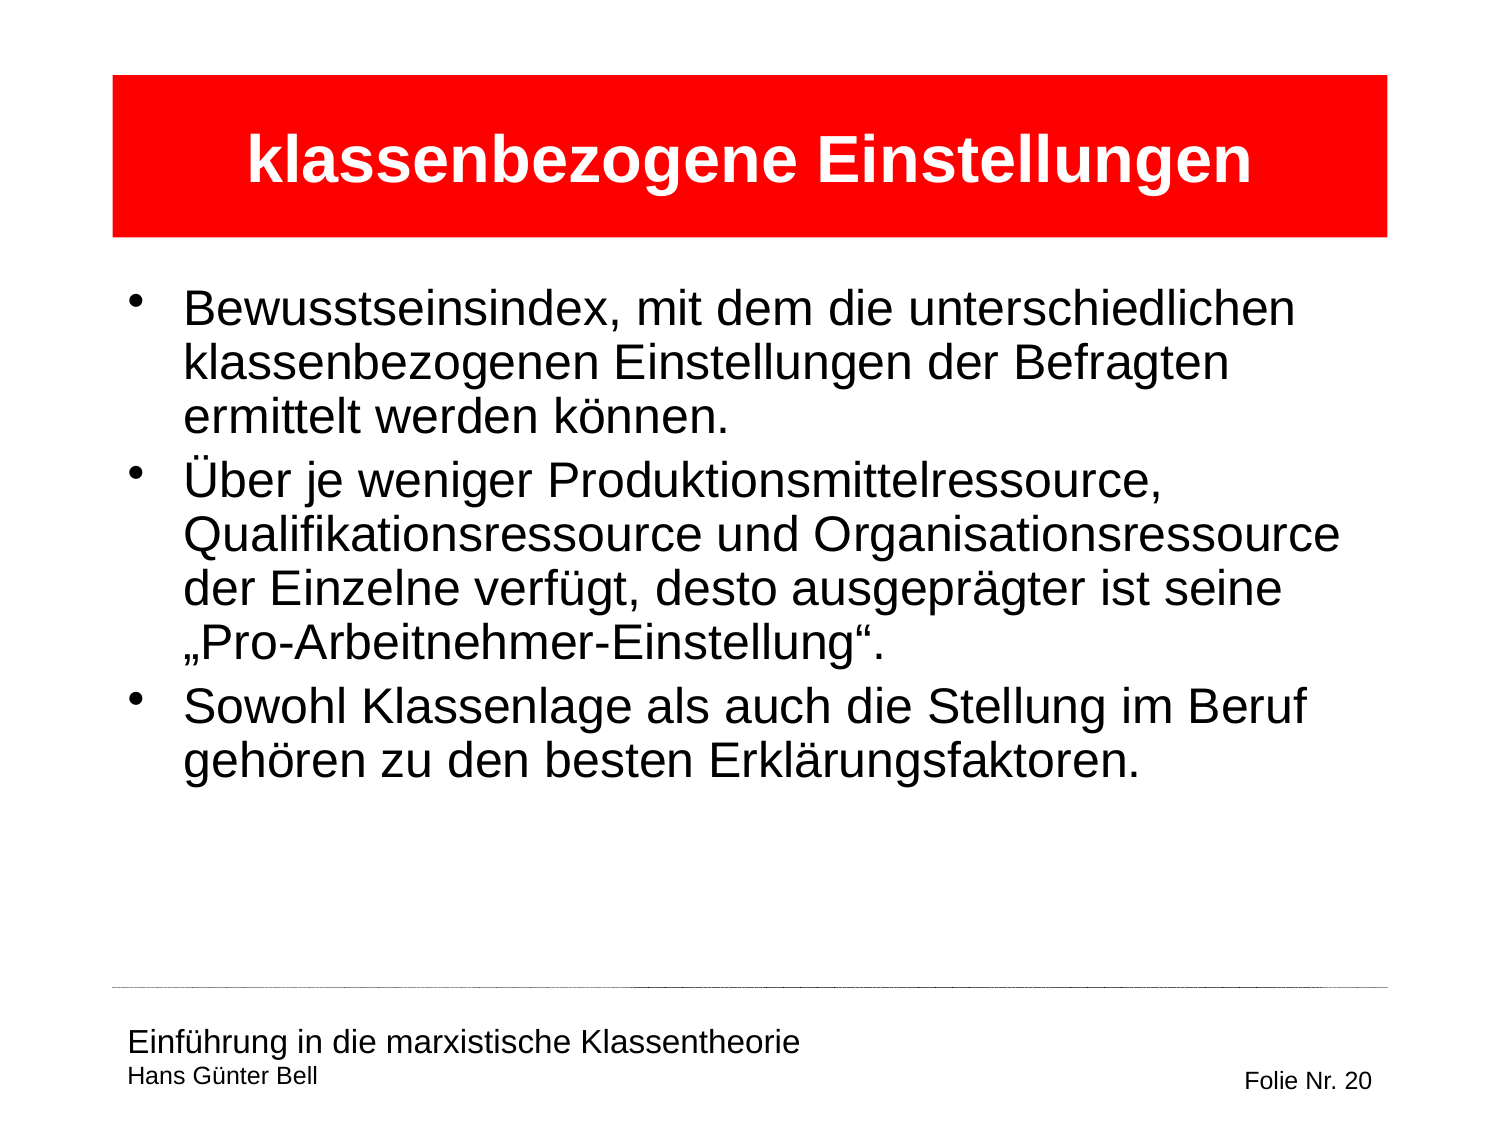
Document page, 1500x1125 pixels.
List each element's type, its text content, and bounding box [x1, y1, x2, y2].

title klassenbezogene Einstellungen [112, 75, 1388, 238]
list Bewusstseinsindex, mit dem die unterschiedlichen klassenbezogenen Einstellungen der Befragten ermittelt werden können. Über je weniger Produktionsmittelressource, Qualifikationsressource und Organisationsressource der Einzelne verfügt, desto ausgeprägter ist seine „Pro-Arbeitnehmer-Einstellung“. Sowohl Klassenlage als auch die Stellung im Beruf gehören zu den besten Erklärungsfaktoren. [112, 275, 1388, 950]
